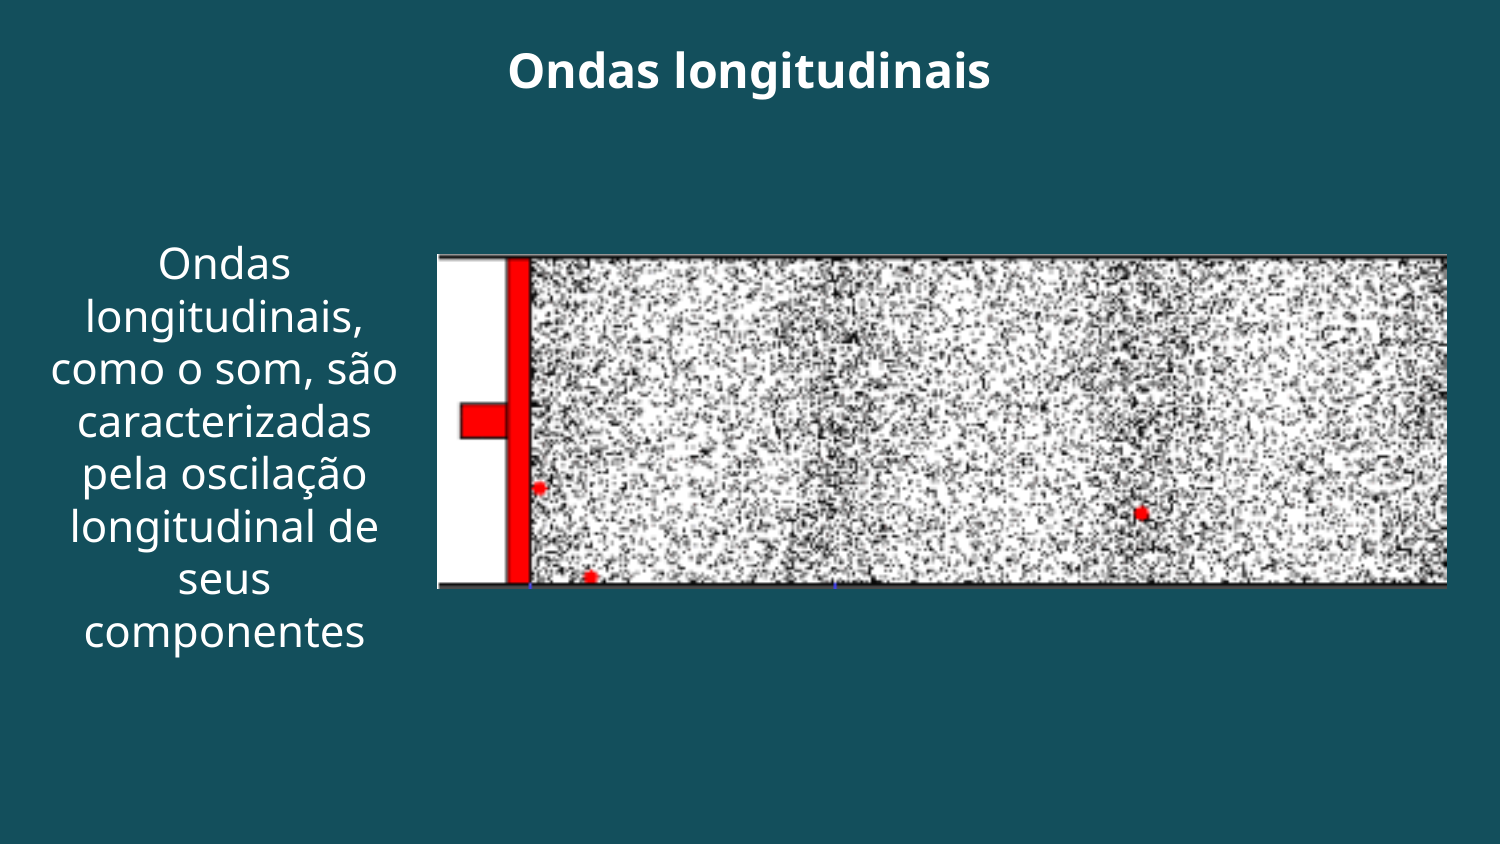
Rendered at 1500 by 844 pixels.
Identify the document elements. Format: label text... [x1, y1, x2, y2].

text_box Ondas longitudinais, como o som, são caracterizadas pela oscilação longitudinal de seus componentes [26, 221, 423, 672]
title Ondas longitudinais [371, 25, 1129, 120]
picture [436, 254, 1447, 589]
